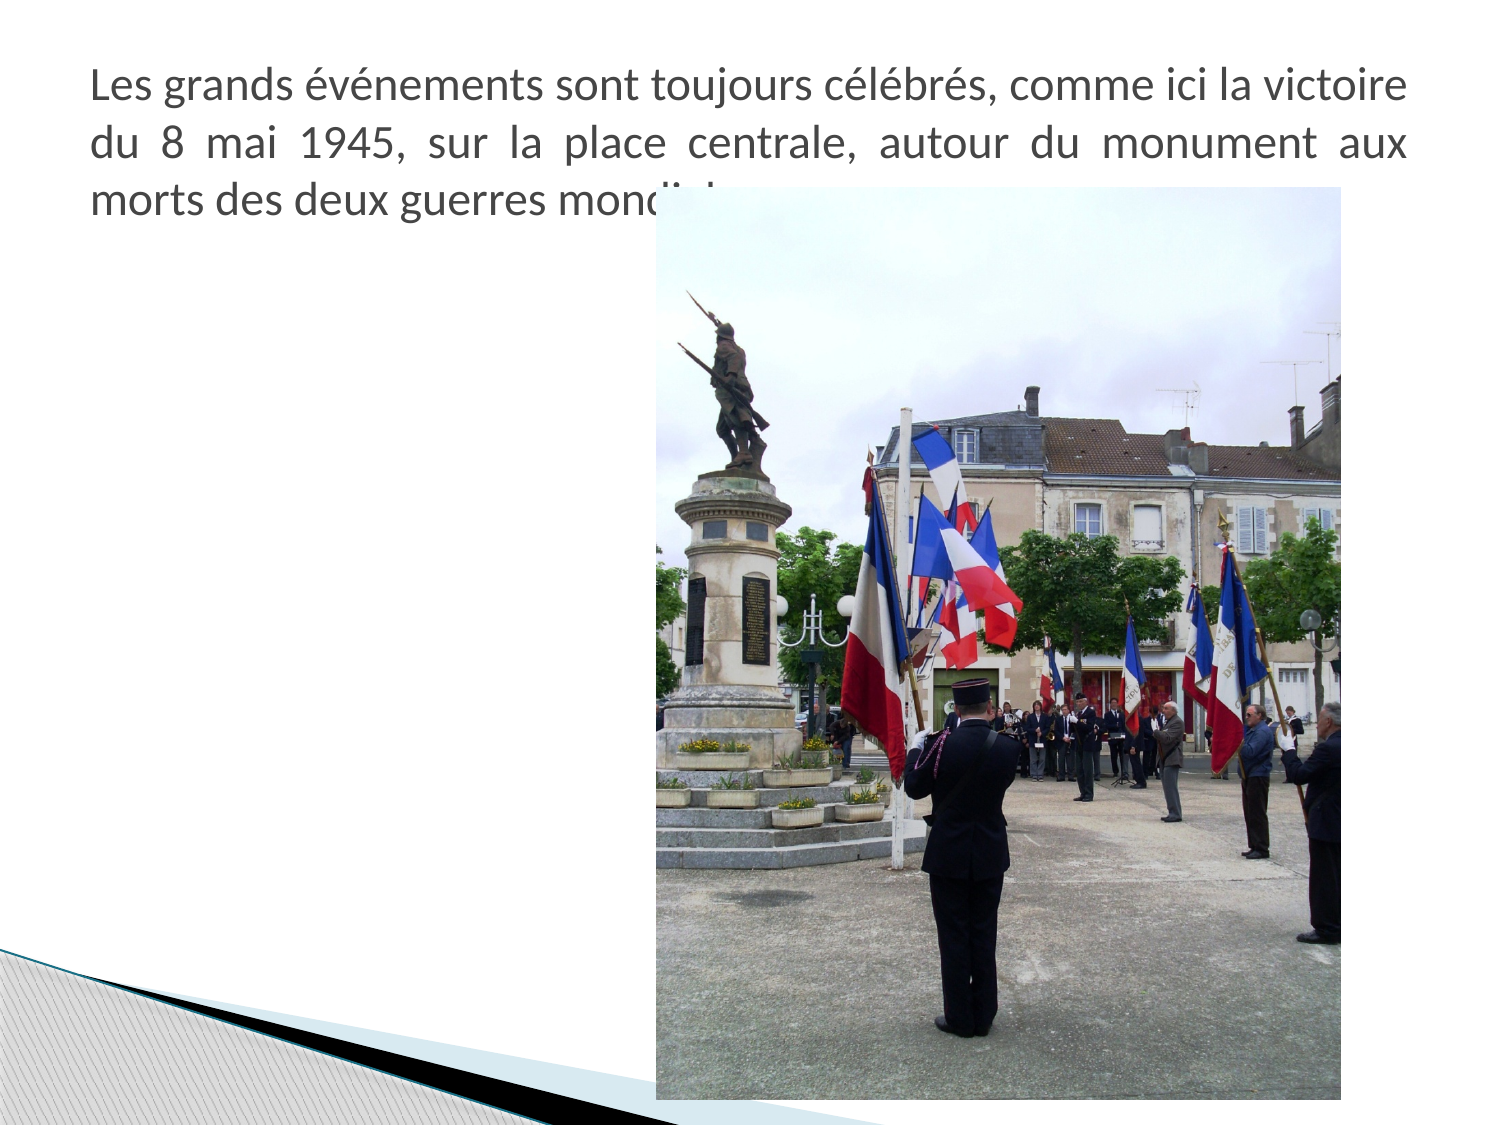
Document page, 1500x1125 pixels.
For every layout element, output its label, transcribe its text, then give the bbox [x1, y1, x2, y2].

title Les grands événements sont toujours célébrés, comme ici la victoire du 8 mai 1945, sur la place centrale, autour du monument aux morts des deux guerres mondiales. [75, 45, 1425, 233]
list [655, 187, 1341, 1100]
